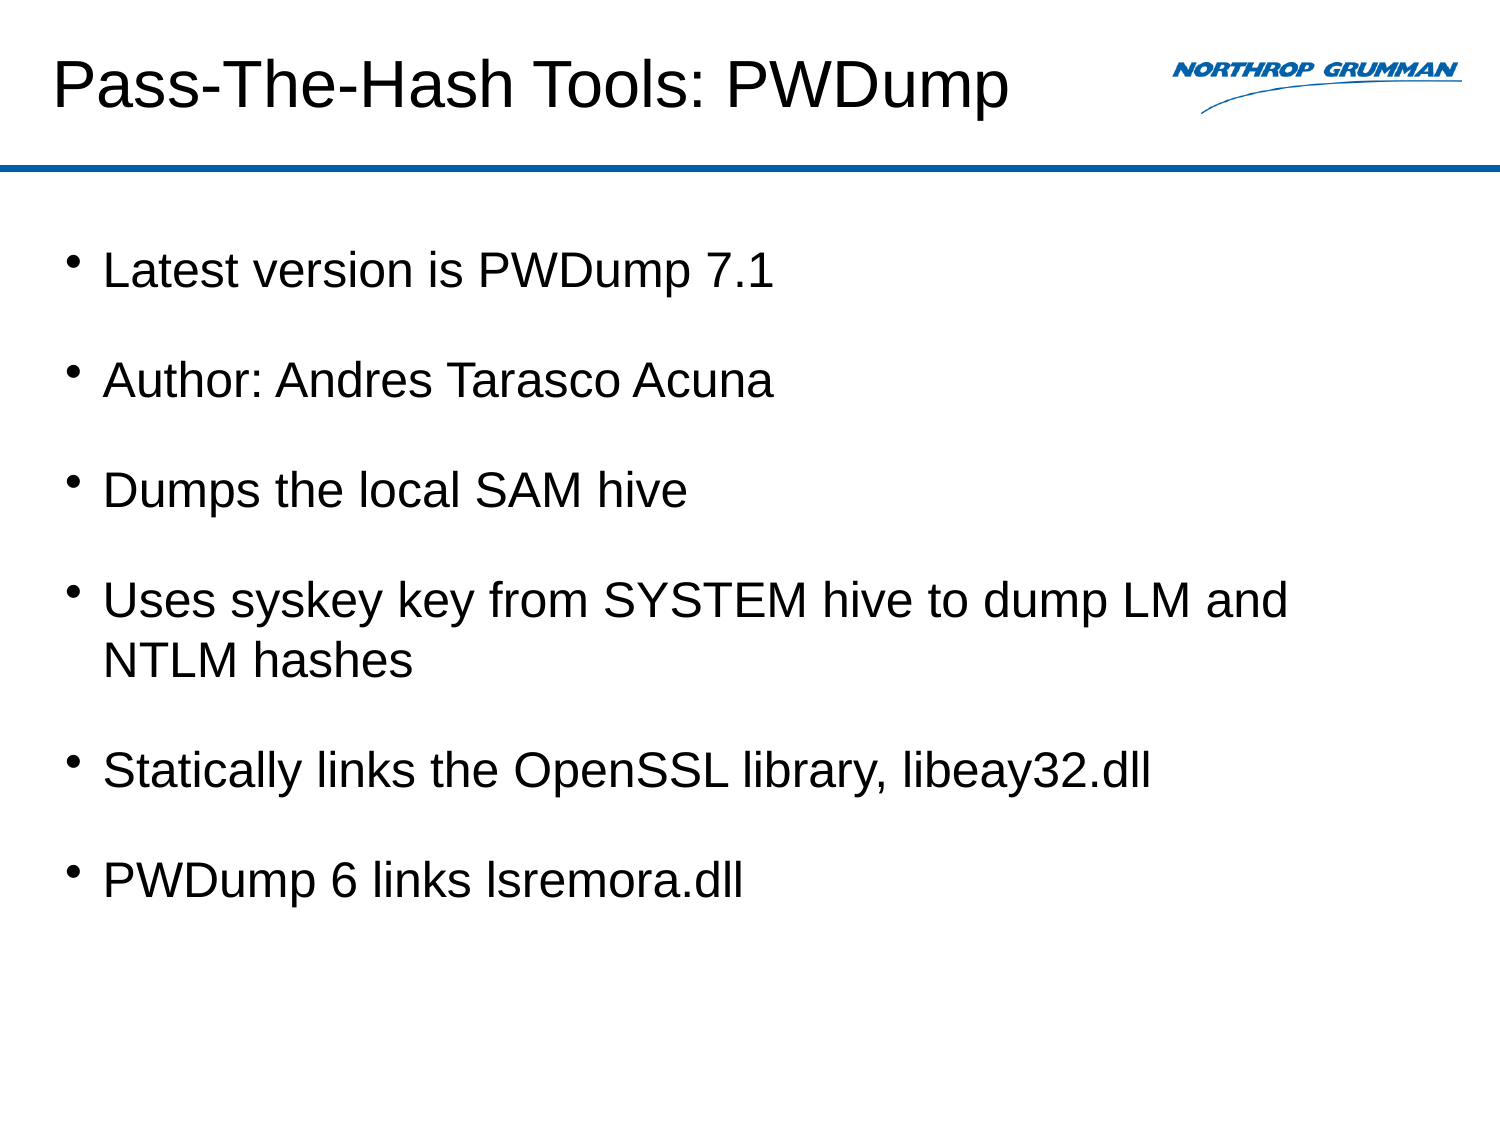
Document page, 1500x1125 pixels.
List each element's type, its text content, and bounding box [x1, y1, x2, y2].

title Pass-The-Hash Tools: PWDump [37, 11, 1138, 150]
list Latest version is PWDump 7.1 Author: Andres Tarasco Acuna Dumps the local SAM hive Uses syskey key from SYSTEM hive to dump LM and NTLM hashes Statically links the OpenSSL library, libeay32.dll PWDump 6 links lsremora.dll [49, 229, 1426, 973]
picture [1172, 62, 1462, 114]
